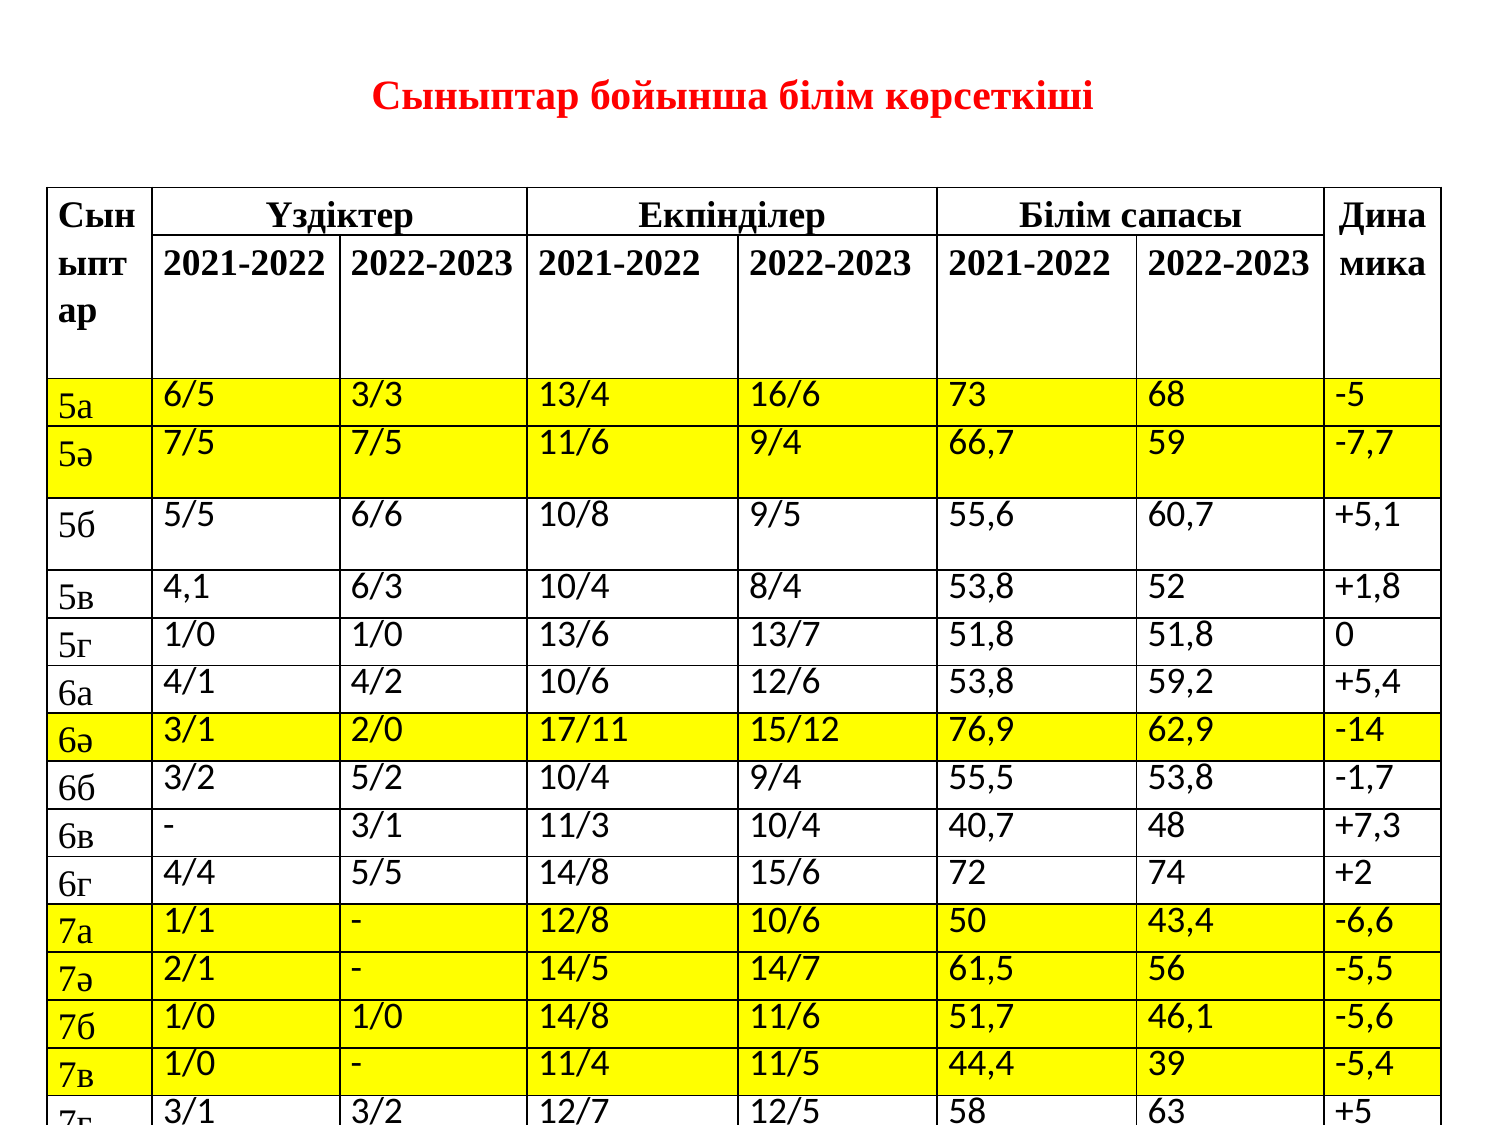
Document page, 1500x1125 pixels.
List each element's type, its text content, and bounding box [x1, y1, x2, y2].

table_cell 63 [1137, 1096, 1323, 1125]
table_cell 62,9 [1137, 714, 1323, 760]
table_cell 14/8 [528, 857, 737, 903]
table_cell 5ә [48, 427, 151, 497]
table_cell 7в [48, 1049, 151, 1095]
table_cell 53,8 [1137, 762, 1323, 808]
table_cell 6в [48, 810, 151, 856]
table_cell -14 [1325, 714, 1440, 760]
table_cell 60,7 [1137, 499, 1323, 569]
table_cell 1/0 [153, 1049, 339, 1095]
table_cell 3/1 [341, 810, 526, 856]
table_cell 68 [1137, 379, 1323, 425]
table_cell 9/5 [739, 499, 936, 569]
table_cell 3/1 [153, 1096, 339, 1125]
table_cell 8/4 [739, 571, 936, 617]
table_cell 5/5 [153, 499, 339, 569]
table_cell 7г [48, 1096, 151, 1125]
table_cell +5 [1325, 1096, 1440, 1125]
table_cell 4/4 [153, 857, 339, 903]
table_cell 56 [1137, 953, 1323, 999]
table_cell 50 [938, 905, 1136, 951]
table_cell 76,9 [938, 714, 1136, 760]
table_cell 46,1 [1137, 1001, 1323, 1047]
table_cell 10/6 [528, 666, 737, 712]
table_cell +1,8 [1325, 571, 1440, 617]
table_cell 7а [48, 905, 151, 951]
table_cell 61,5 [938, 953, 1136, 999]
table_cell 0 [1325, 619, 1440, 665]
table_header Екпінділер [528, 188, 936, 234]
table_cell 5г [48, 619, 151, 665]
table_cell 51,8 [1137, 619, 1323, 665]
table_cell 6ә [48, 714, 151, 760]
table_cell 1/0 [153, 619, 339, 665]
table_cell 14/7 [739, 953, 936, 999]
table_cell 3/3 [341, 379, 526, 425]
table_cell 53,8 [938, 666, 1136, 712]
table_cell 17/11 [528, 714, 737, 760]
table_header Сыныптар [48, 188, 151, 378]
table_cell 2/0 [341, 714, 526, 760]
table_cell 10/4 [528, 762, 737, 808]
table_cell 15/12 [739, 714, 936, 760]
table_cell 6/3 [341, 571, 526, 617]
table_cell 6/6 [341, 499, 526, 569]
table_cell -5,5 [1325, 953, 1440, 999]
text_box Сыныптар бойынша білім көрсеткіші [70, 0, 1395, 126]
table_cell 6б [48, 762, 151, 808]
table_cell 5в [48, 571, 151, 617]
table_cell 52 [1137, 571, 1323, 617]
table_cell 72 [938, 857, 1136, 903]
table_cell 1/1 [153, 905, 339, 951]
table_cell +7,3 [1325, 810, 1440, 856]
table_cell 2/1 [153, 953, 339, 999]
table_cell 74 [1137, 857, 1323, 903]
table_cell 9/4 [739, 427, 936, 497]
table_cell 11/6 [739, 1001, 936, 1047]
table_cell 7/5 [341, 427, 526, 497]
table_cell 10/6 [739, 905, 936, 951]
table_cell 58 [938, 1096, 1136, 1125]
table_cell - [153, 810, 339, 856]
table_header Білім сапасы [938, 188, 1323, 234]
table_cell 3/2 [153, 762, 339, 808]
table_cell 7ә [48, 953, 151, 999]
table_cell 12/7 [528, 1096, 737, 1125]
table_cell +2 [1325, 857, 1440, 903]
table_cell 14/5 [528, 953, 737, 999]
table_cell 13/7 [739, 619, 936, 665]
table_cell 59,2 [1137, 666, 1323, 712]
table_cell 3/1 [153, 714, 339, 760]
table_cell 7/5 [153, 427, 339, 497]
table_cell -7,7 [1325, 427, 1440, 497]
table_cell 51,7 [938, 1001, 1136, 1047]
table_cell 59 [1137, 427, 1323, 497]
table_cell 11/3 [528, 810, 737, 856]
table_cell 13/4 [528, 379, 737, 425]
table_cell 11/6 [528, 427, 737, 497]
table_cell +5,4 [1325, 666, 1440, 712]
table_cell 66,7 [938, 427, 1136, 497]
table_cell 13/6 [528, 619, 737, 665]
table_cell 48 [1137, 810, 1323, 856]
table_cell 55,6 [938, 499, 1136, 569]
table_cell - [341, 953, 526, 999]
table_cell 4/1 [153, 666, 339, 712]
table_cell - [341, 905, 526, 951]
table_cell 73 [938, 379, 1136, 425]
table_cell -5 [1325, 379, 1440, 425]
table_cell 2021-2022 [938, 236, 1136, 378]
table_cell 51,8 [938, 619, 1136, 665]
table_cell 5/2 [341, 762, 526, 808]
table_cell 2021-2022 [528, 236, 737, 378]
table_cell 5б [48, 499, 151, 569]
table_cell 5/5 [341, 857, 526, 903]
table_cell 1/0 [153, 1001, 339, 1047]
table_cell 10/4 [528, 571, 737, 617]
table_cell +5,1 [1325, 499, 1440, 569]
table_cell 44,4 [938, 1049, 1136, 1095]
table_cell 3/2 [341, 1096, 526, 1125]
table_cell 39 [1137, 1049, 1323, 1095]
table_cell 53,8 [938, 571, 1136, 617]
table_cell 11/5 [739, 1049, 936, 1095]
table_cell -5,6 [1325, 1001, 1440, 1047]
table_cell 4,1 [153, 571, 339, 617]
table_cell 14/8 [528, 1001, 737, 1047]
table_cell 55,5 [938, 762, 1136, 808]
table_cell 10/4 [739, 810, 936, 856]
table_cell 2022-2023 [739, 236, 936, 378]
table_cell 2021-2022 [153, 236, 339, 378]
table_cell 9/4 [739, 762, 936, 808]
table_cell 7б [48, 1001, 151, 1047]
table_cell -6,6 [1325, 905, 1440, 951]
table_cell 16/6 [739, 379, 936, 425]
table_cell 2022-2023 [1137, 236, 1323, 378]
table_cell 6г [48, 857, 151, 903]
table_cell 12/5 [739, 1096, 936, 1125]
table_cell 10/8 [528, 499, 737, 569]
table_cell 1/0 [341, 1001, 526, 1047]
table_cell 15/6 [739, 857, 936, 903]
table_cell 6/5 [153, 379, 339, 425]
table_cell 43,4 [1137, 905, 1323, 951]
table_cell 1/0 [341, 619, 526, 665]
table_header Үздіктер [153, 188, 526, 234]
table_header Динамика [1325, 188, 1440, 378]
table_cell 12/8 [528, 905, 737, 951]
table_cell -1,7 [1325, 762, 1440, 808]
table_cell 12/6 [739, 666, 936, 712]
table_cell -5,4 [1325, 1049, 1440, 1095]
table_cell - [341, 1049, 526, 1095]
table_cell 6а [48, 666, 151, 712]
table_cell 11/4 [528, 1049, 737, 1095]
table_cell 5а [48, 379, 151, 425]
table_cell 2022-2023 [341, 236, 526, 378]
table_cell 4/2 [341, 666, 526, 712]
table_cell 40,7 [938, 810, 1136, 856]
